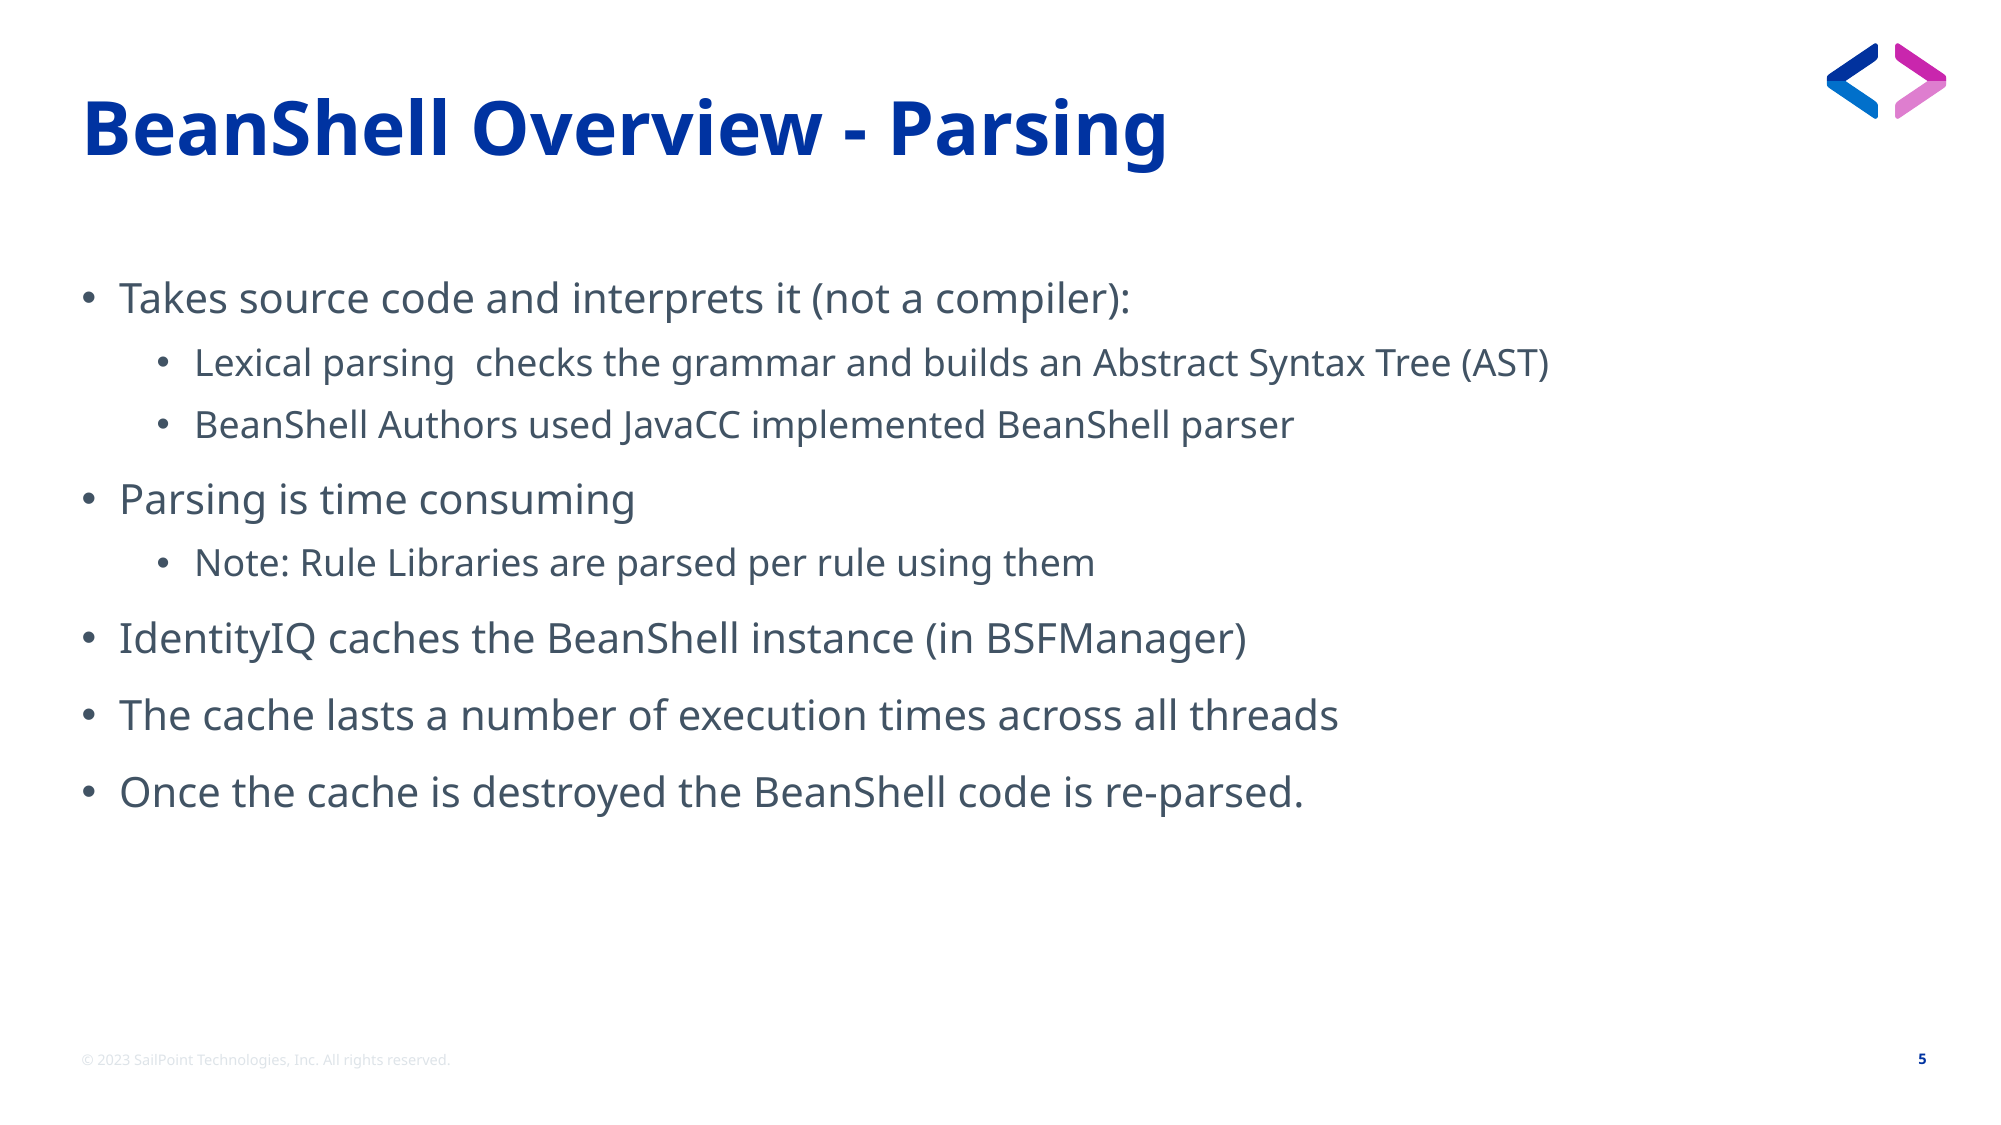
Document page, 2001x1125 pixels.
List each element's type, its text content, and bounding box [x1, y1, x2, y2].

list Takes source code and interprets it (not a compiler): Lexical parsing checks the grammar and builds an Abstract Syntax Tree (AST) BeanShell Authors used JavaCC implemented BeanShell parser Parsing is time consuming Note: Rule Libraries are parsed per rule using them IdentityIQ caches the BeanShell instance (in BSFManager) The cache lasts a number of execution times across all threads Once the cache is destroyed the BeanShell code is re-parsed. [66, 264, 1942, 967]
footer © 2023 SailPoint Technologies, Inc. All rights reserved. [66, 1040, 703, 1079]
slide_number 5 [1811, 1040, 1942, 1079]
title BeanShell Overview - Parsing [66, 59, 1812, 191]
picture [1811, 18, 1962, 144]
